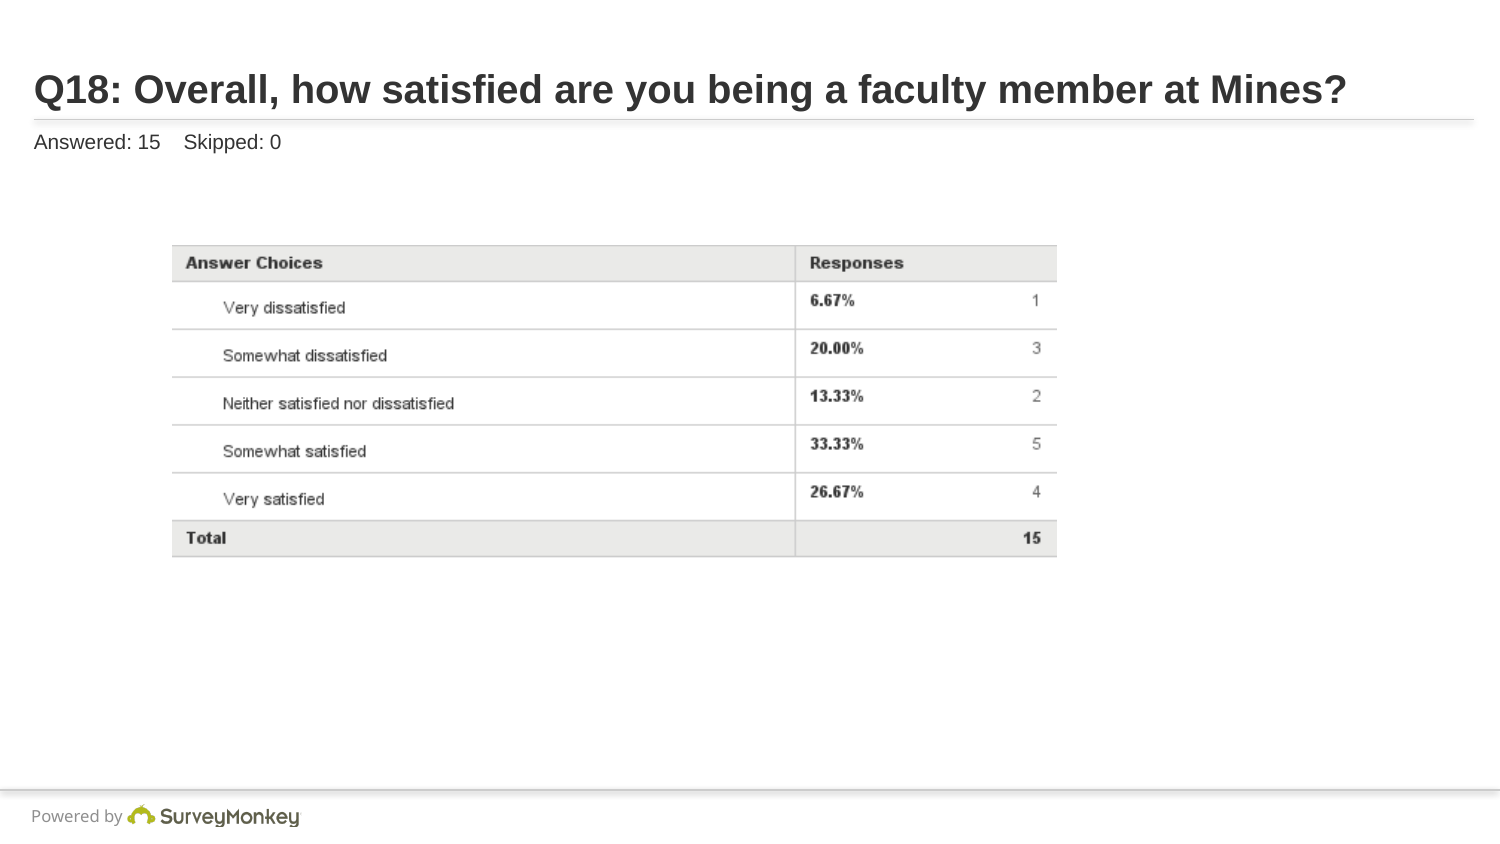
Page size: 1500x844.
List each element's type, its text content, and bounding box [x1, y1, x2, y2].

picture [171, 245, 1057, 559]
list Answered: 15 Skipped: 0 [18, 120, 894, 162]
title Q18: Overall, how satisfied are you being a faculty member at Mines? [18, 54, 1369, 119]
